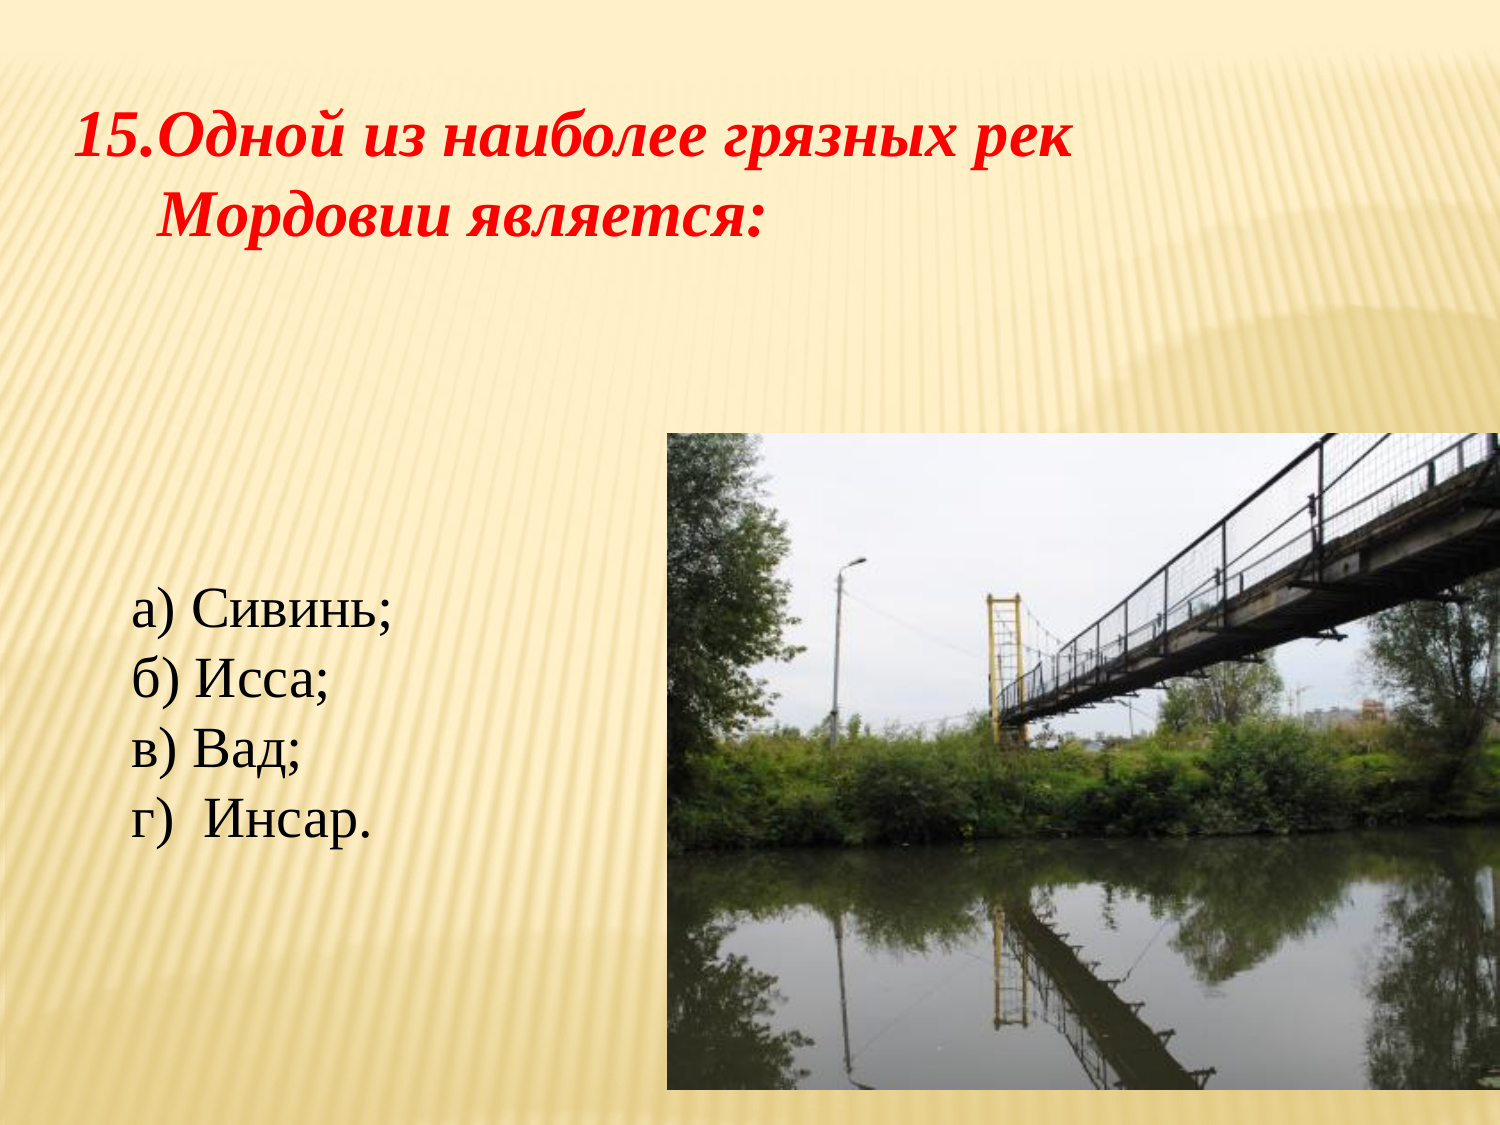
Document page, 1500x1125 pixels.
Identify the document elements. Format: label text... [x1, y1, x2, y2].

picture [667, 433, 1500, 1091]
text_box Одной из наиболее грязных рек Мордовии является: а) Сивинь; б) Исса; в) Вад; г) Инсар. [58, 81, 1125, 857]
